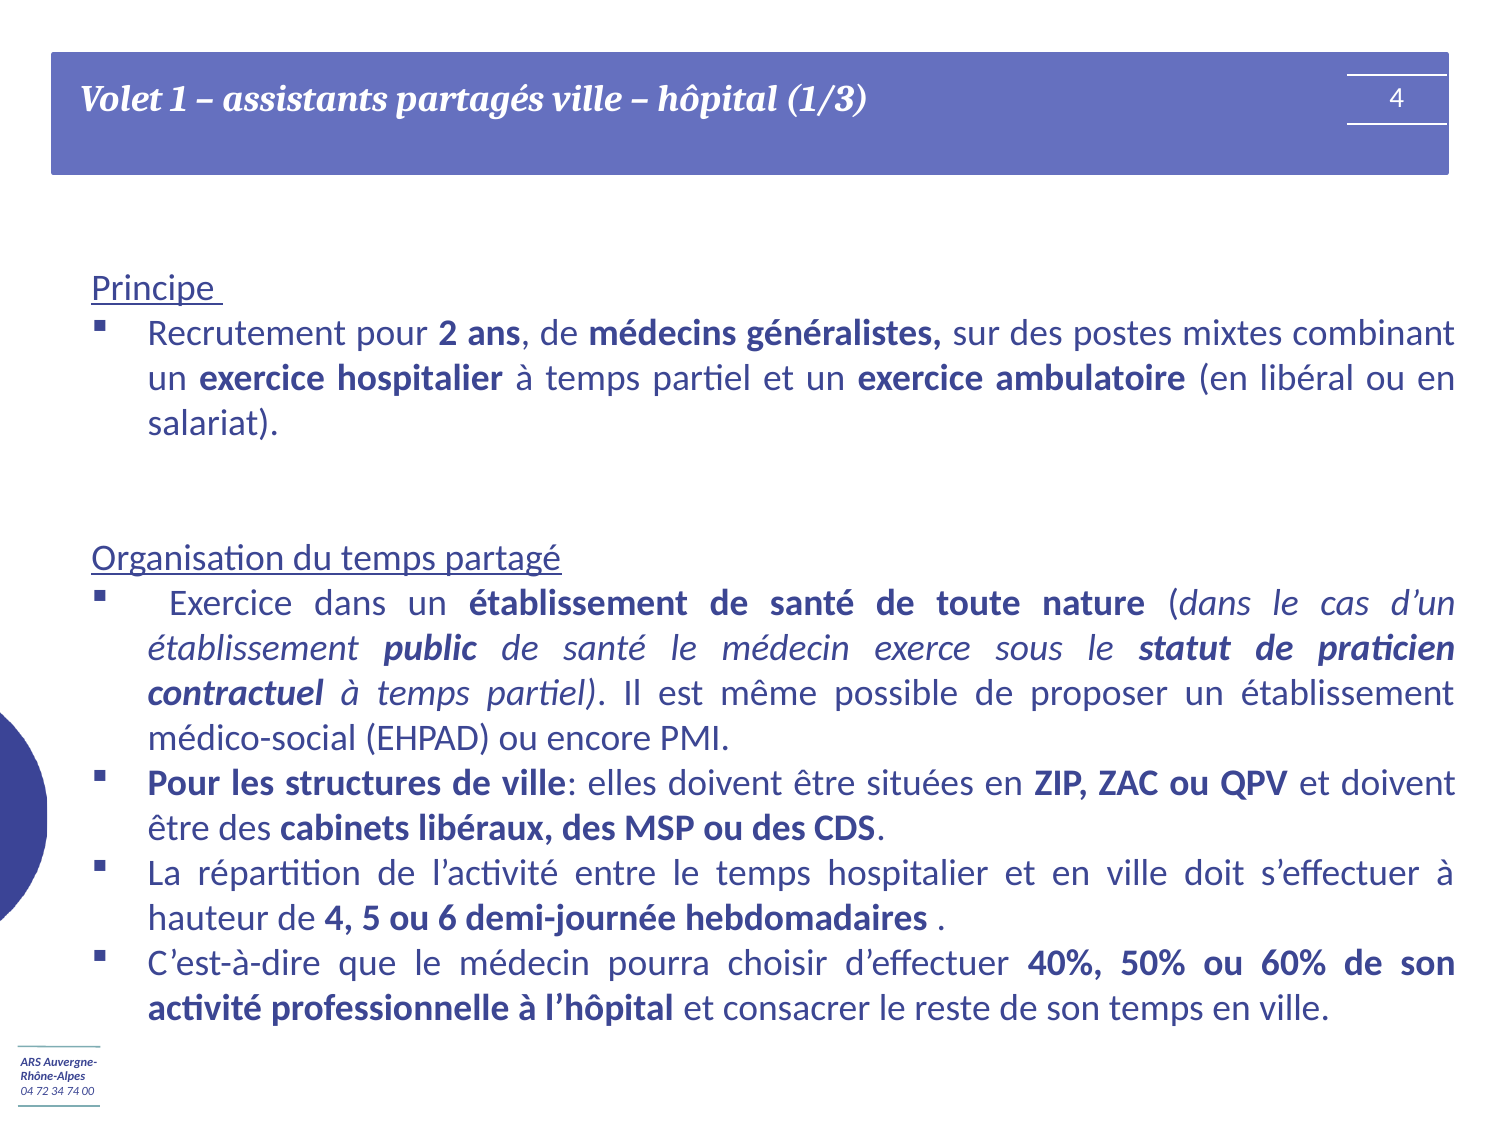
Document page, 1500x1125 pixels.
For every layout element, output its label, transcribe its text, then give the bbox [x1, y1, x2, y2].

slide_number 4 [1346, 71, 1447, 122]
text_box Volet 1 – assistants partagés ville – hôpital (1/3) [64, 66, 1214, 127]
picture [0, 680, 48, 953]
text_box Principe Recrutement pour 2 ans, de médecins généralistes, sur des postes mixtes combinant un exercice hospitalier à temps partiel et un exercice ambulatoire (en libéral ou en salariat). Organisation du temps partagé Exercice dans un établissement de santé de toute nature (dans le cas d’un établissement public de santé le médecin exerce sous le statut de praticien contractuel à temps partiel). Il est même possible de proposer un établissement médico-social (EHPAD) ou encore PMI. Pour les structures de ville: elles doivent être situées en ZIP, ZAC ou QPV et doivent être des cabinets libéraux, des MSP ou des CDS. La répartition de l’activité entre le temps hospitalier et en ville doit s’effectuer à hauteur de 4, 5 ou 6 demi-journée hebdomadaires . C’est-à-dire que le médecin pourra choisir d’effectuer 40%, 50% ou 60% de son activité professionnelle à l’hôpital et consacrer le reste de son temps en ville. [76, 255, 1471, 1086]
